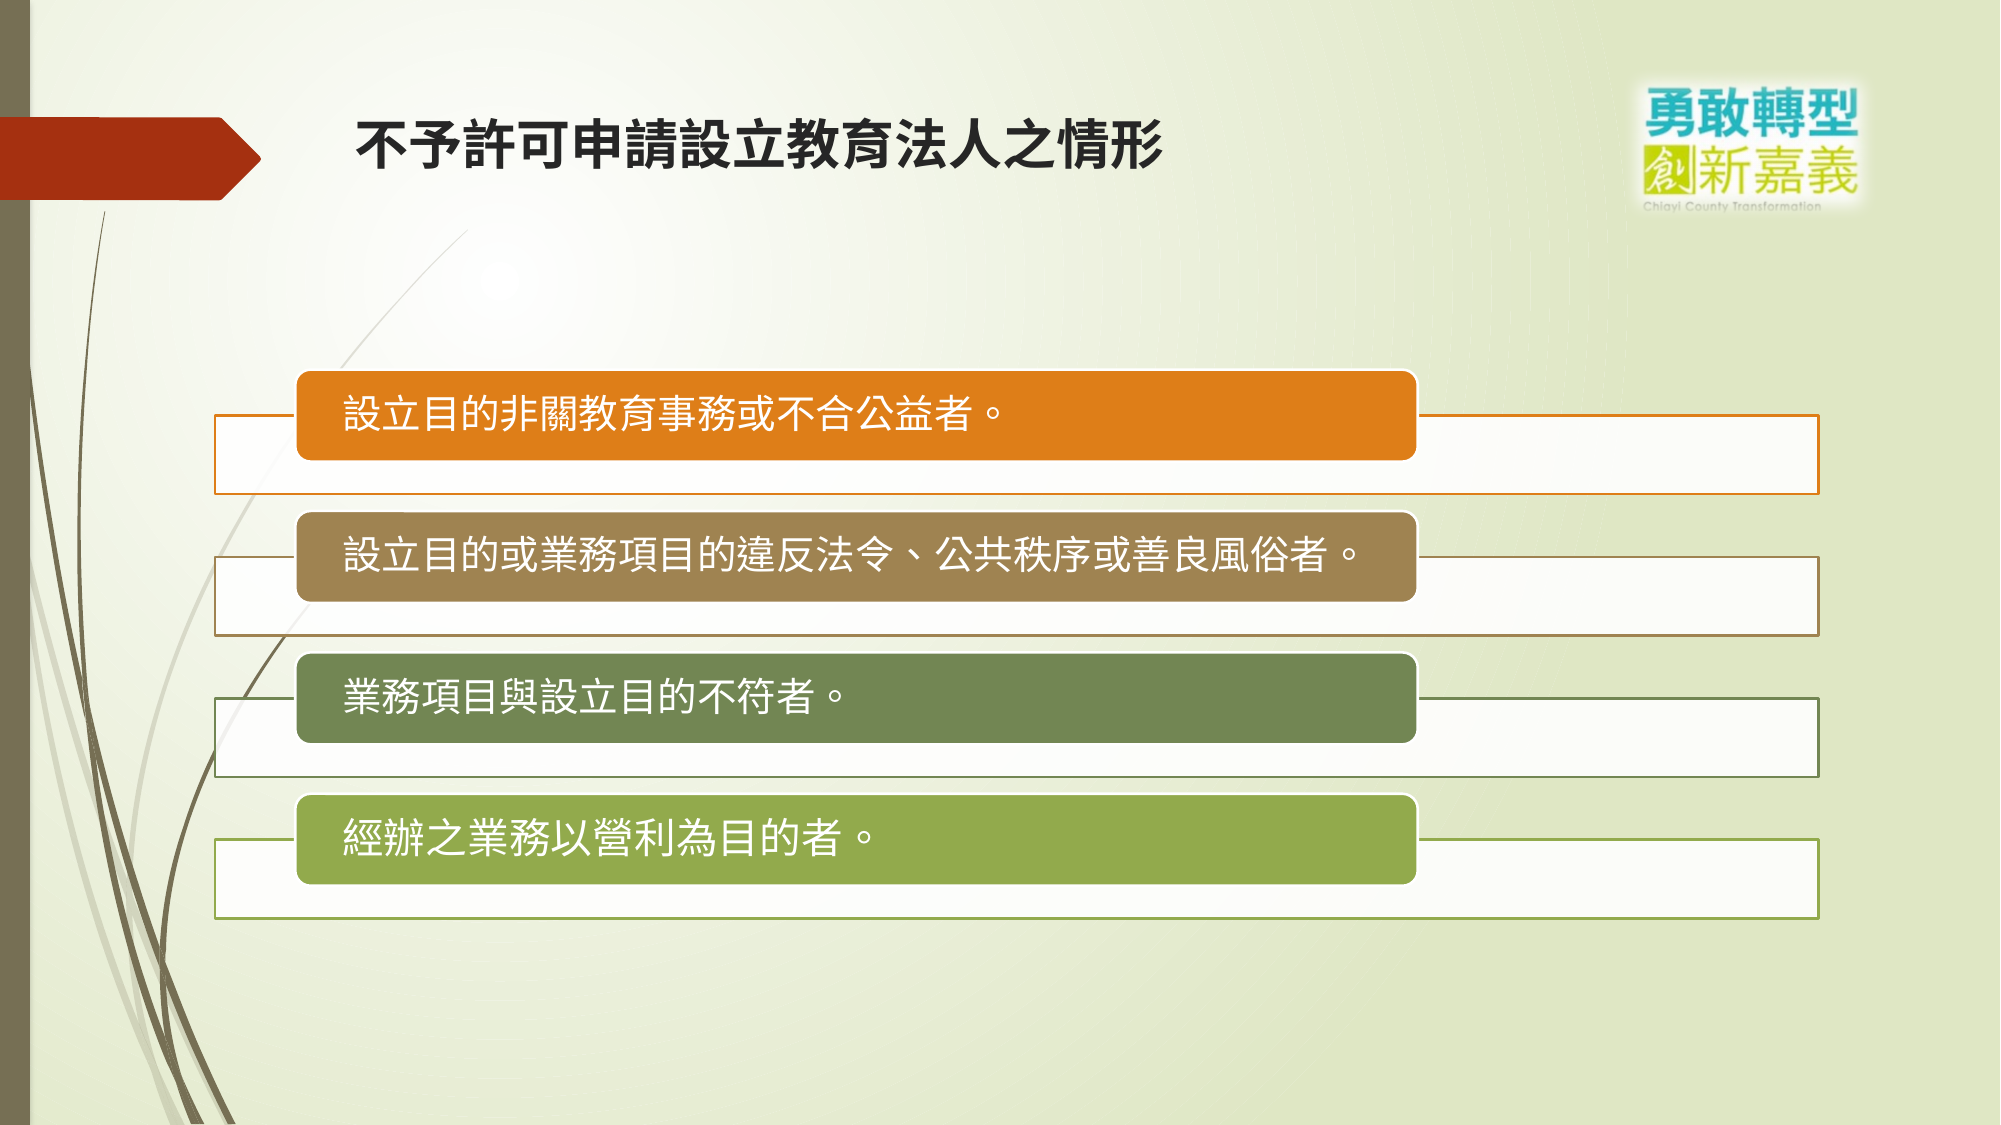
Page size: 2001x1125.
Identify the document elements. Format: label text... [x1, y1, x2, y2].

picture [1619, 65, 1881, 223]
title 不予許可申請設立教育法人之情形 [339, 50, 1695, 162]
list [214, 162, 1819, 1125]
